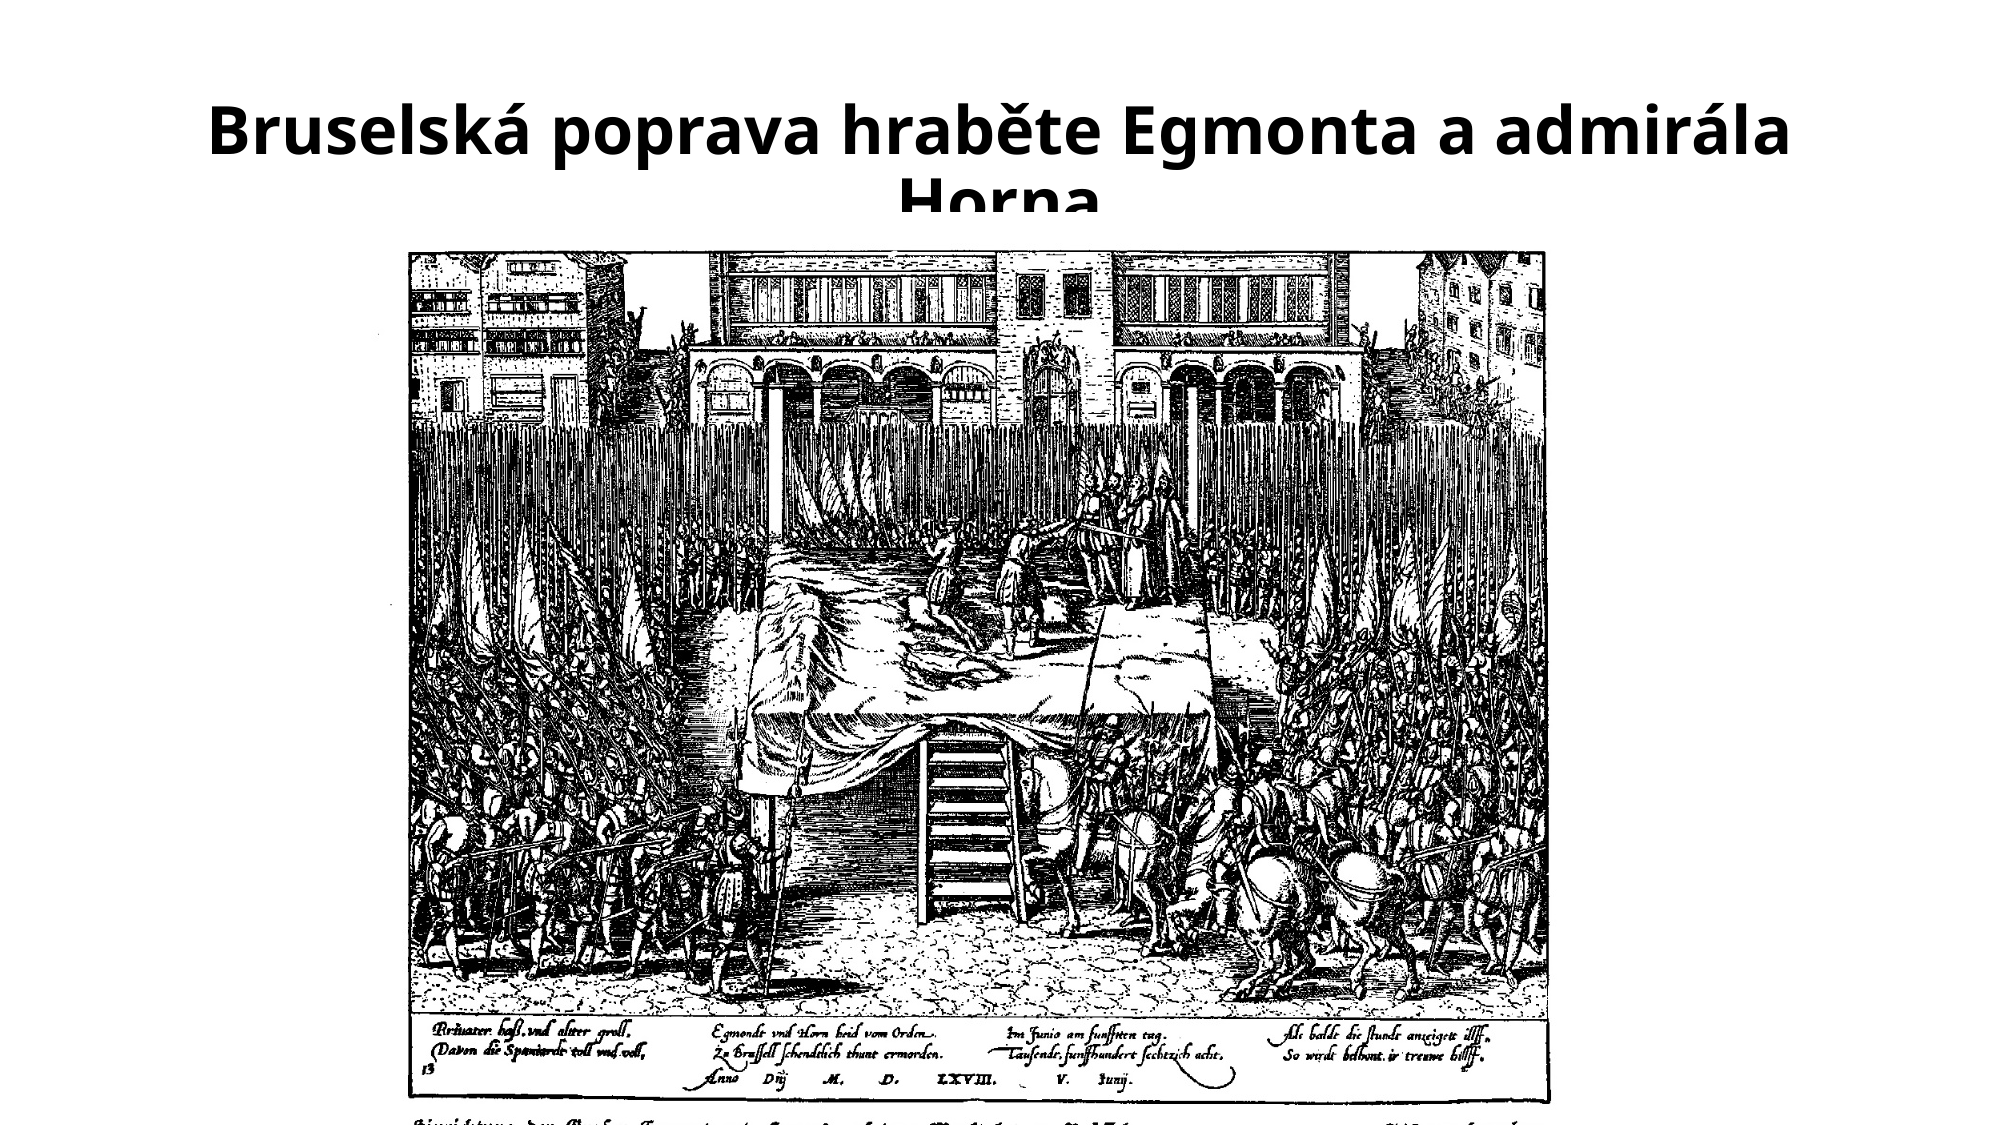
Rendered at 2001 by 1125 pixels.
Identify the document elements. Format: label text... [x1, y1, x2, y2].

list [371, 212, 1575, 1125]
title Bruselská poprava hraběte Egmonta a admirála Horna [137, 59, 1863, 278]
